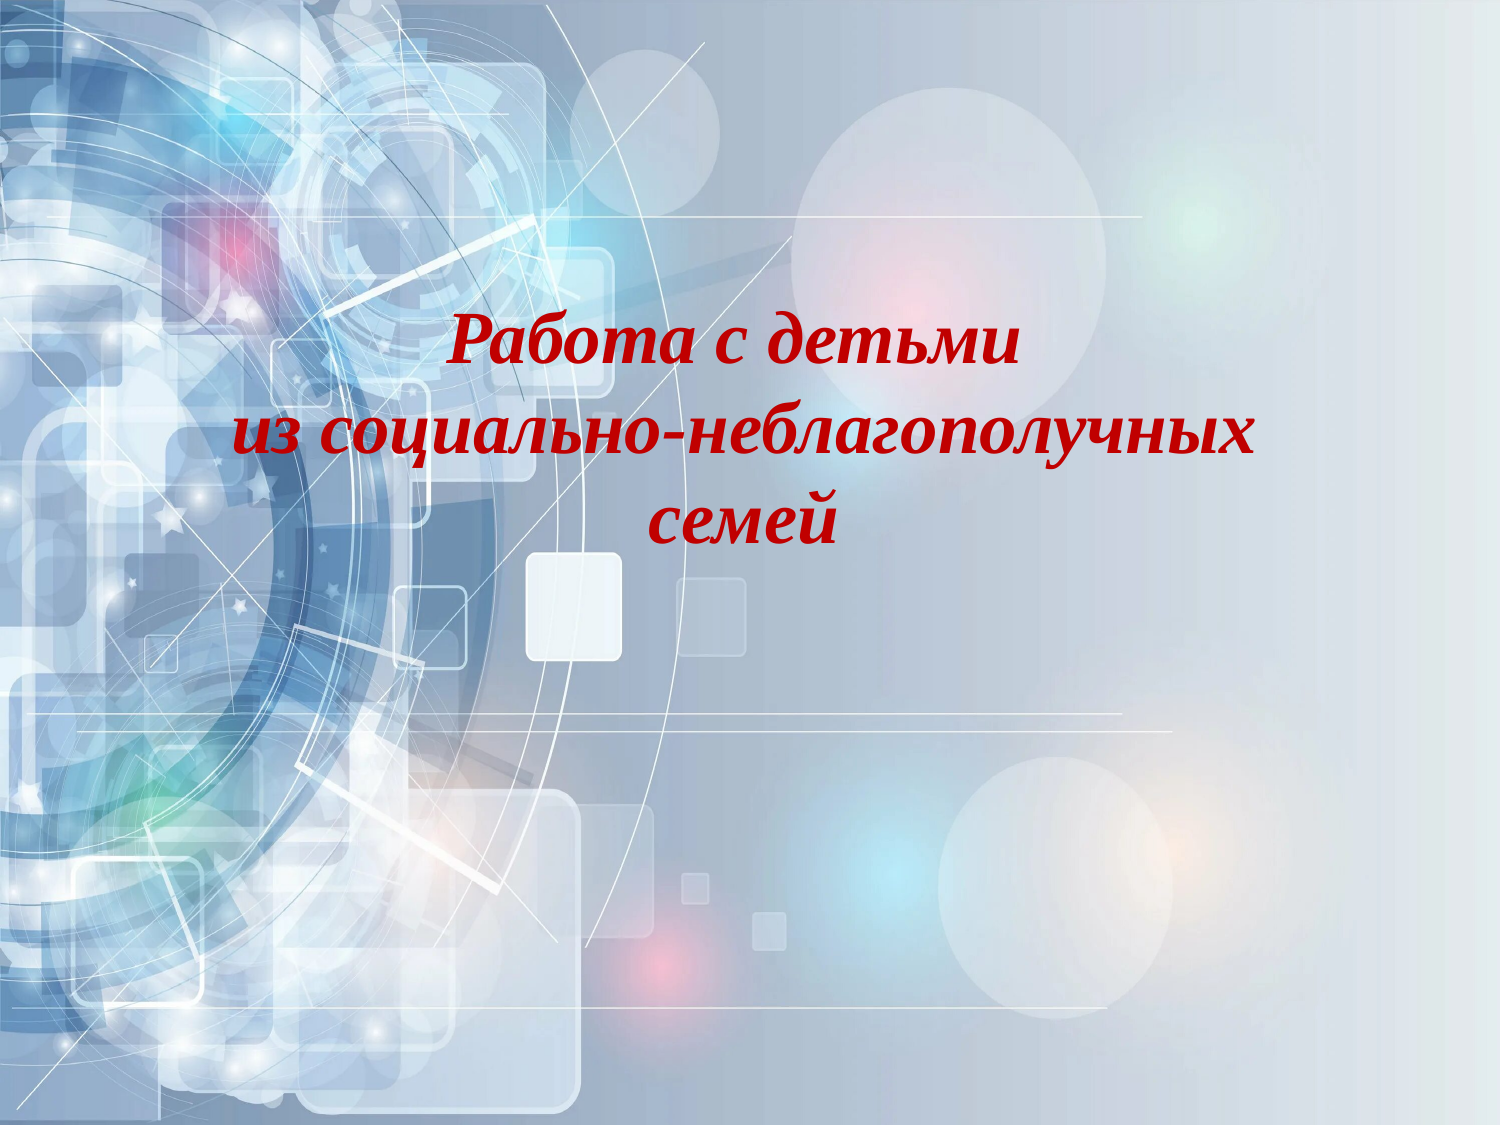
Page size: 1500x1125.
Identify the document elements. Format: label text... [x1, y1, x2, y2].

picture [0, 0, 1500, 1125]
text_box Работа с детьми из социально-неблагополучных семей [210, 281, 1278, 566]
